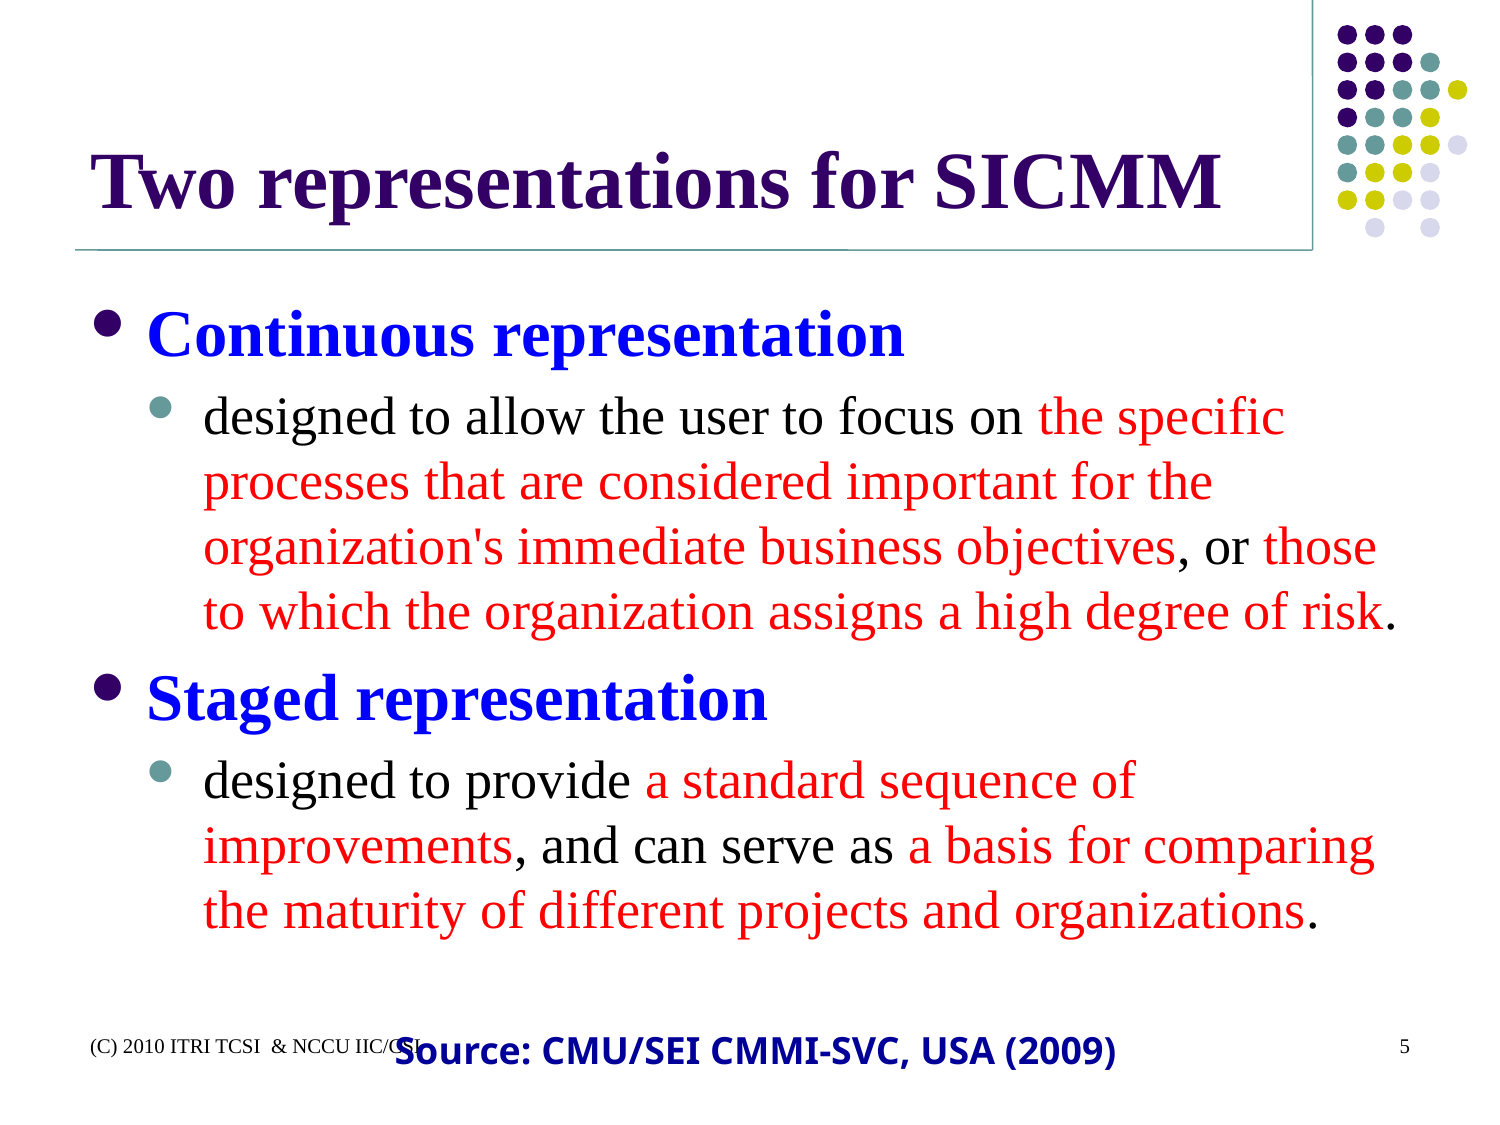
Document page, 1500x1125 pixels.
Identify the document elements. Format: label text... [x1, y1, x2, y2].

title Two representations for SICMM [74, 19, 1313, 233]
list Continuous representation designed to allow the user to focus on the specific processes that are considered important for the organization's immediate business objectives, or those to which the organization assigns a high degree of risk. Staged representation designed to provide a standard sequence of improvements, and can serve as a basis for comparing the maturity of different projects and organizations. [74, 281, 1426, 1006]
text_box Source: CMU/SEI CMMI-SVC, USA (2009) [234, 1019, 1278, 1080]
slide_number (C) 2010 ITRI TCSI & NCCU IIC/CSI [74, 1024, 469, 1101]
slide_number 5 [1074, 1024, 1426, 1101]
